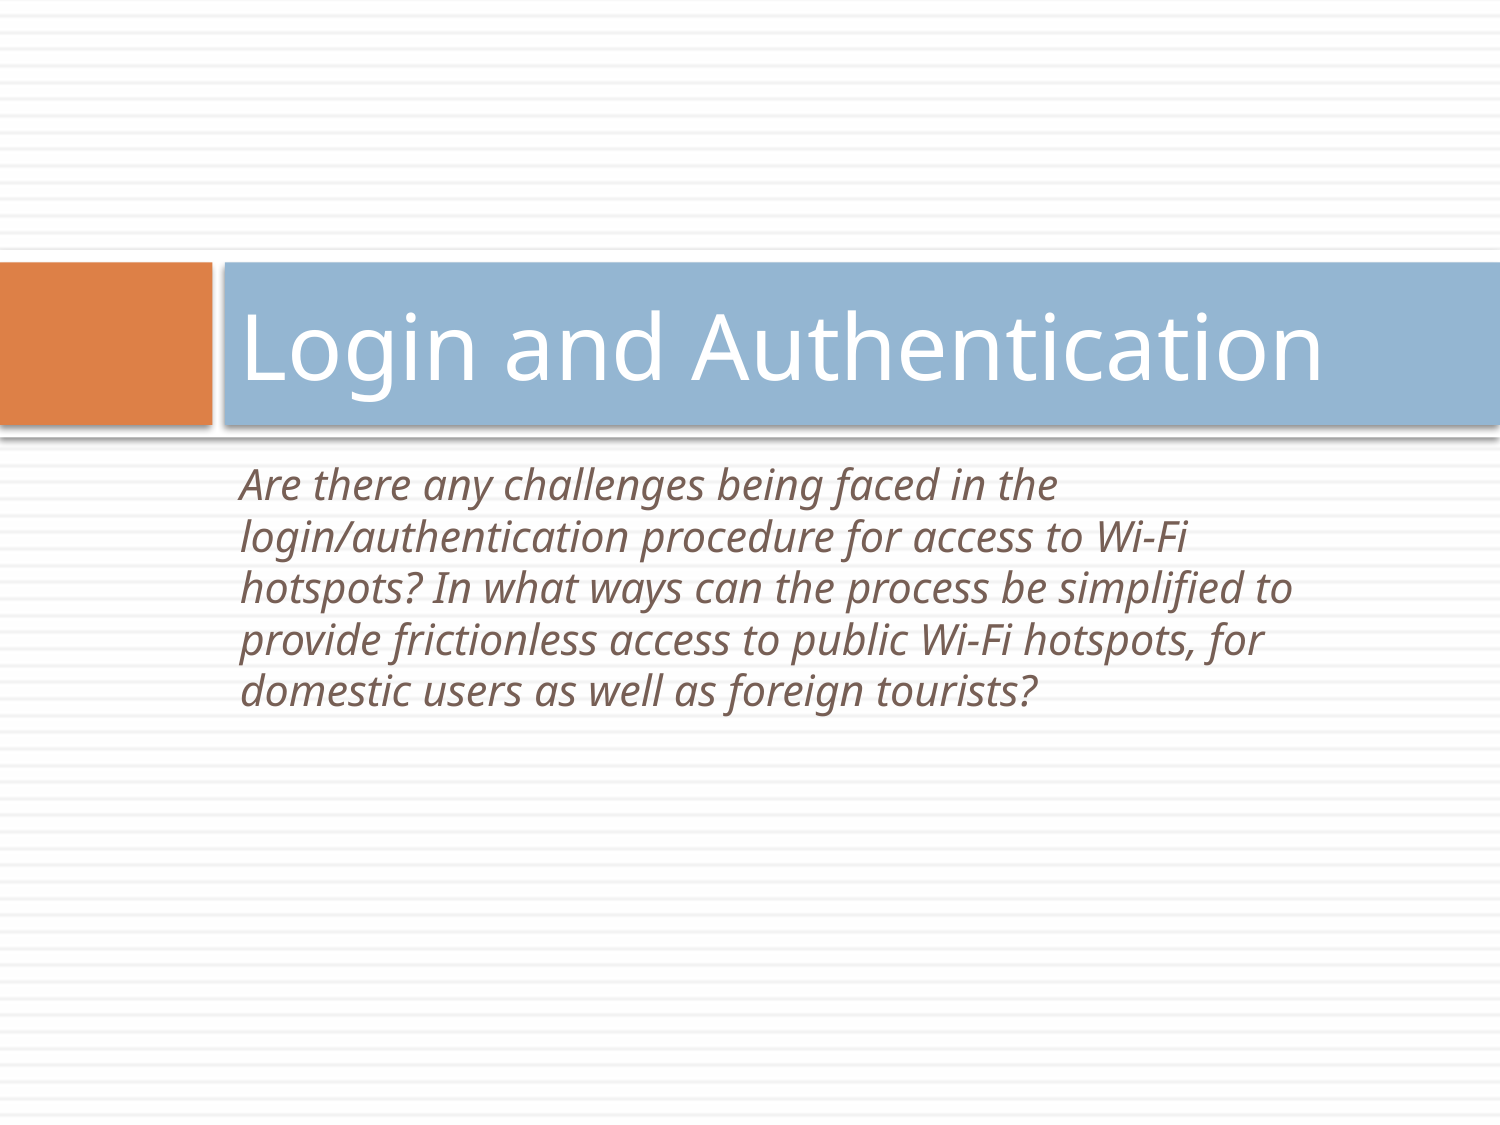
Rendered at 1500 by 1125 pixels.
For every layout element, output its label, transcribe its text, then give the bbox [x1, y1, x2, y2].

title Login and Authentication [225, 262, 1475, 425]
list Are there any challenges being faced in the login/authentication procedure for access to Wi-Fi hotspots? In what ways can the process be simplified to provide frictionless access to public Wi-Fi hotspots, for domestic users as well as foreign tourists? [225, 450, 1394, 725]
